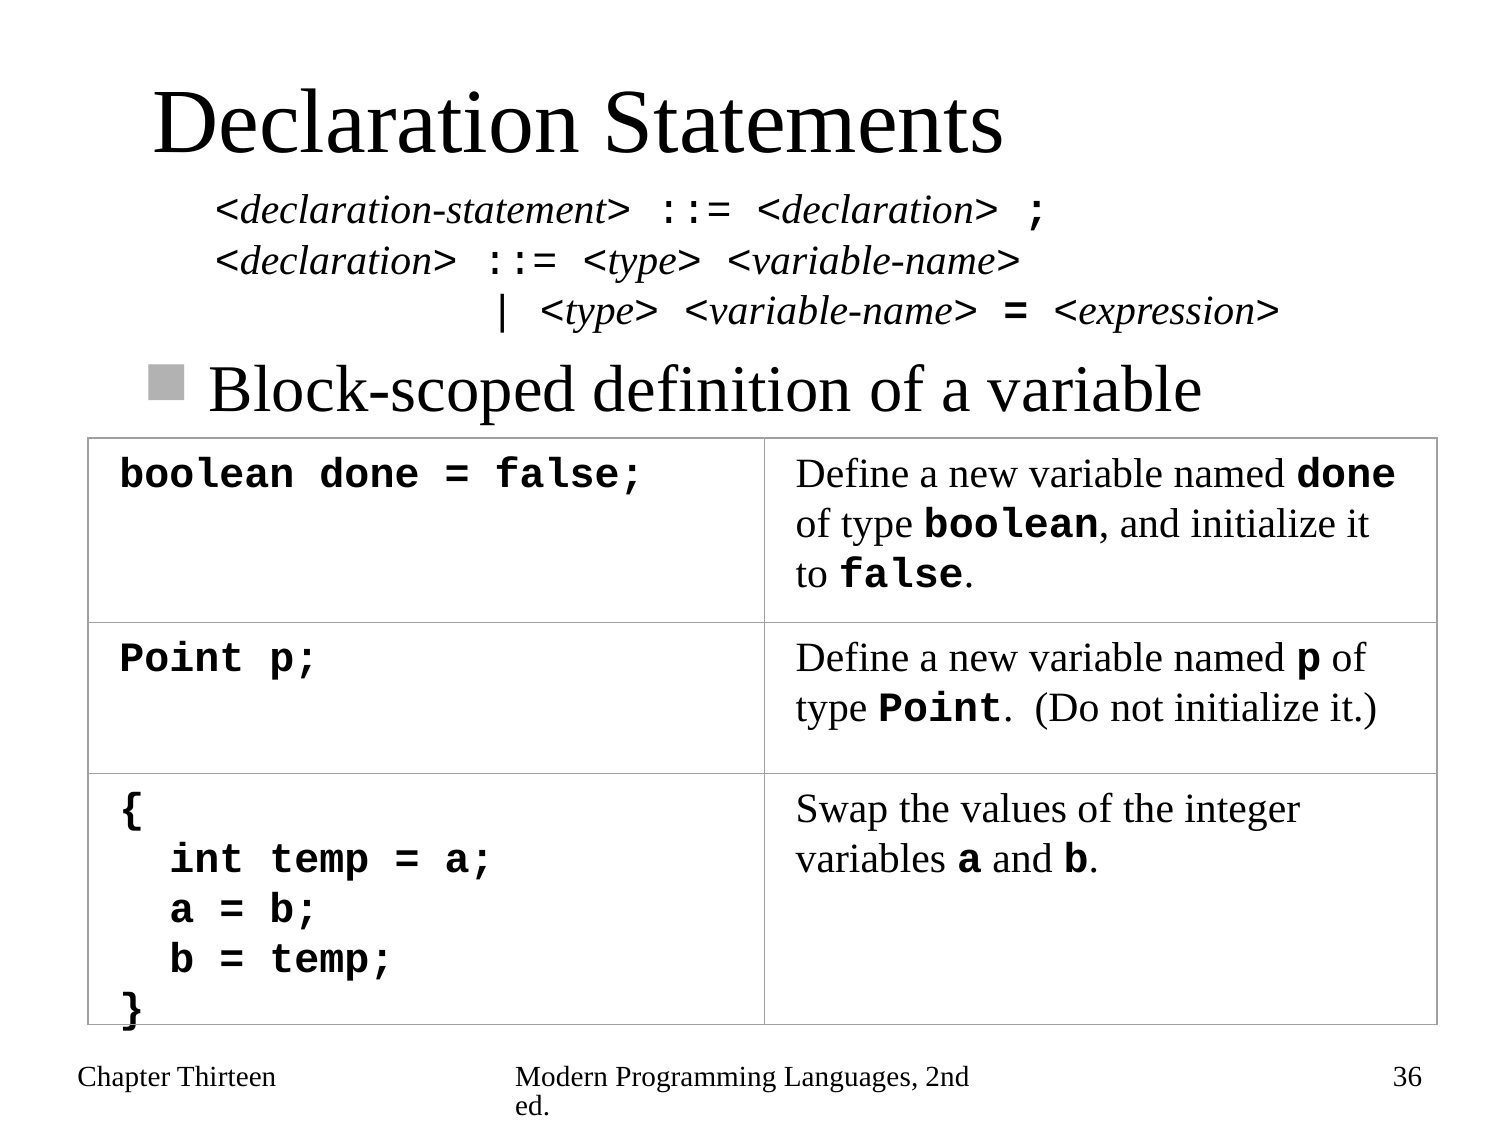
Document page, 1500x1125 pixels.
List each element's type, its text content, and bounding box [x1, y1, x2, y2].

slide_number Chapter Thirteen [62, 1036, 401, 1113]
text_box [87, 437, 1438, 1026]
slide_number 36 [1124, 1036, 1438, 1113]
title Declaration Statements [137, 24, 1413, 207]
list Block-scoped definition of a variable [137, 337, 1413, 435]
text_box <declaration-statement> ::= <declaration> ; <declaration> ::= <type> <variable-name> | <type> <variable-name> = <expression> [199, 174, 1338, 340]
footer Modern Programming Languages, 2nd ed. [499, 1036, 1001, 1113]
